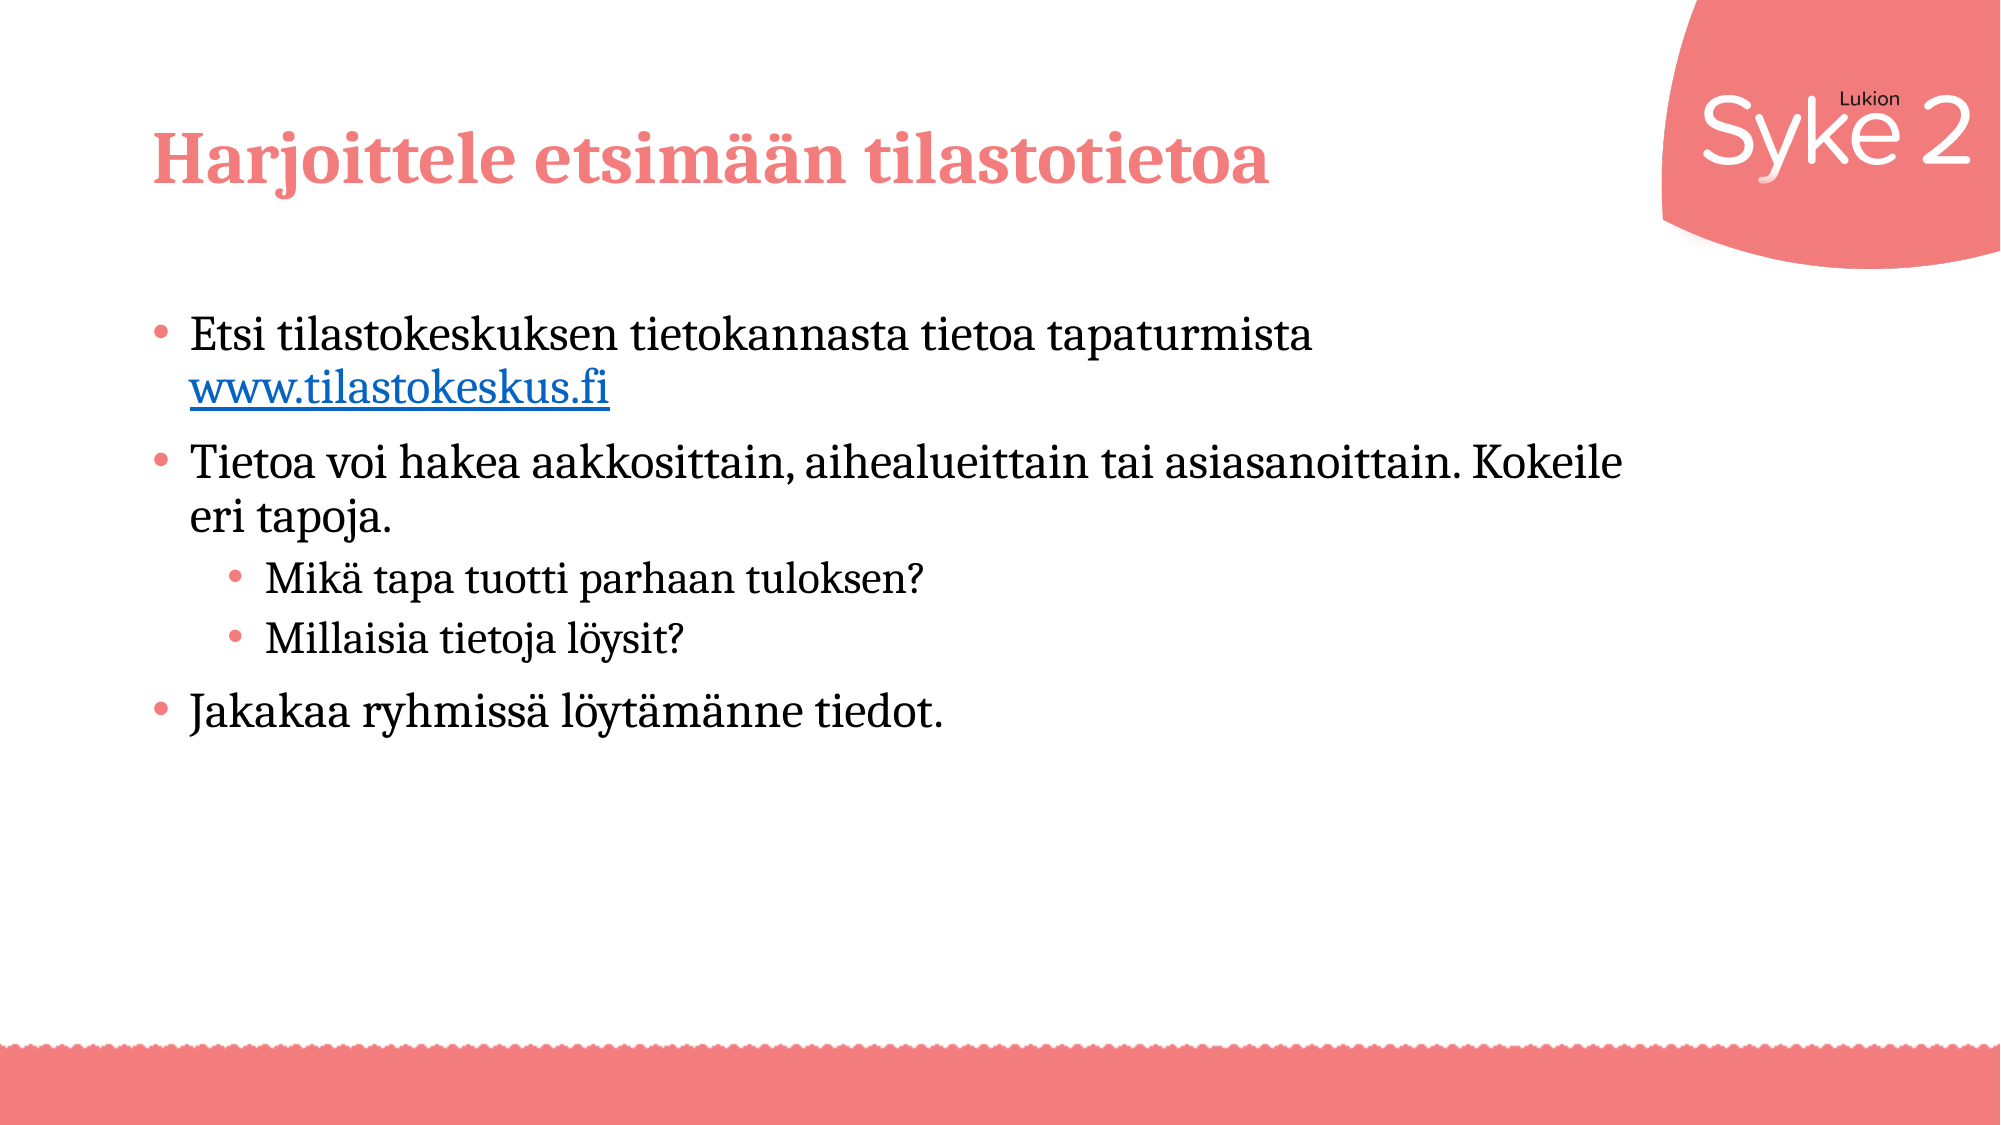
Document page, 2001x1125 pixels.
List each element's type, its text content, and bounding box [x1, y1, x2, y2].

picture [1650, 0, 2001, 278]
title Harjoittele etsimään tilastotietoa [137, 111, 1451, 219]
picture [0, 1038, 2000, 1125]
list Etsi tilastokeskuksen tietokannasta tietoa tapaturmista www.tilastokeskus.fi Tietoa voi hakea aakkosittain, aihealueittain tai asiasanoittain. Kokeile eri tapoja. Mikä tapa tuotti parhaan tuloksen? Millaisia tietoja löysit? Jakakaa ryhmissä löytämänne tiedot. [137, 299, 1652, 1014]
